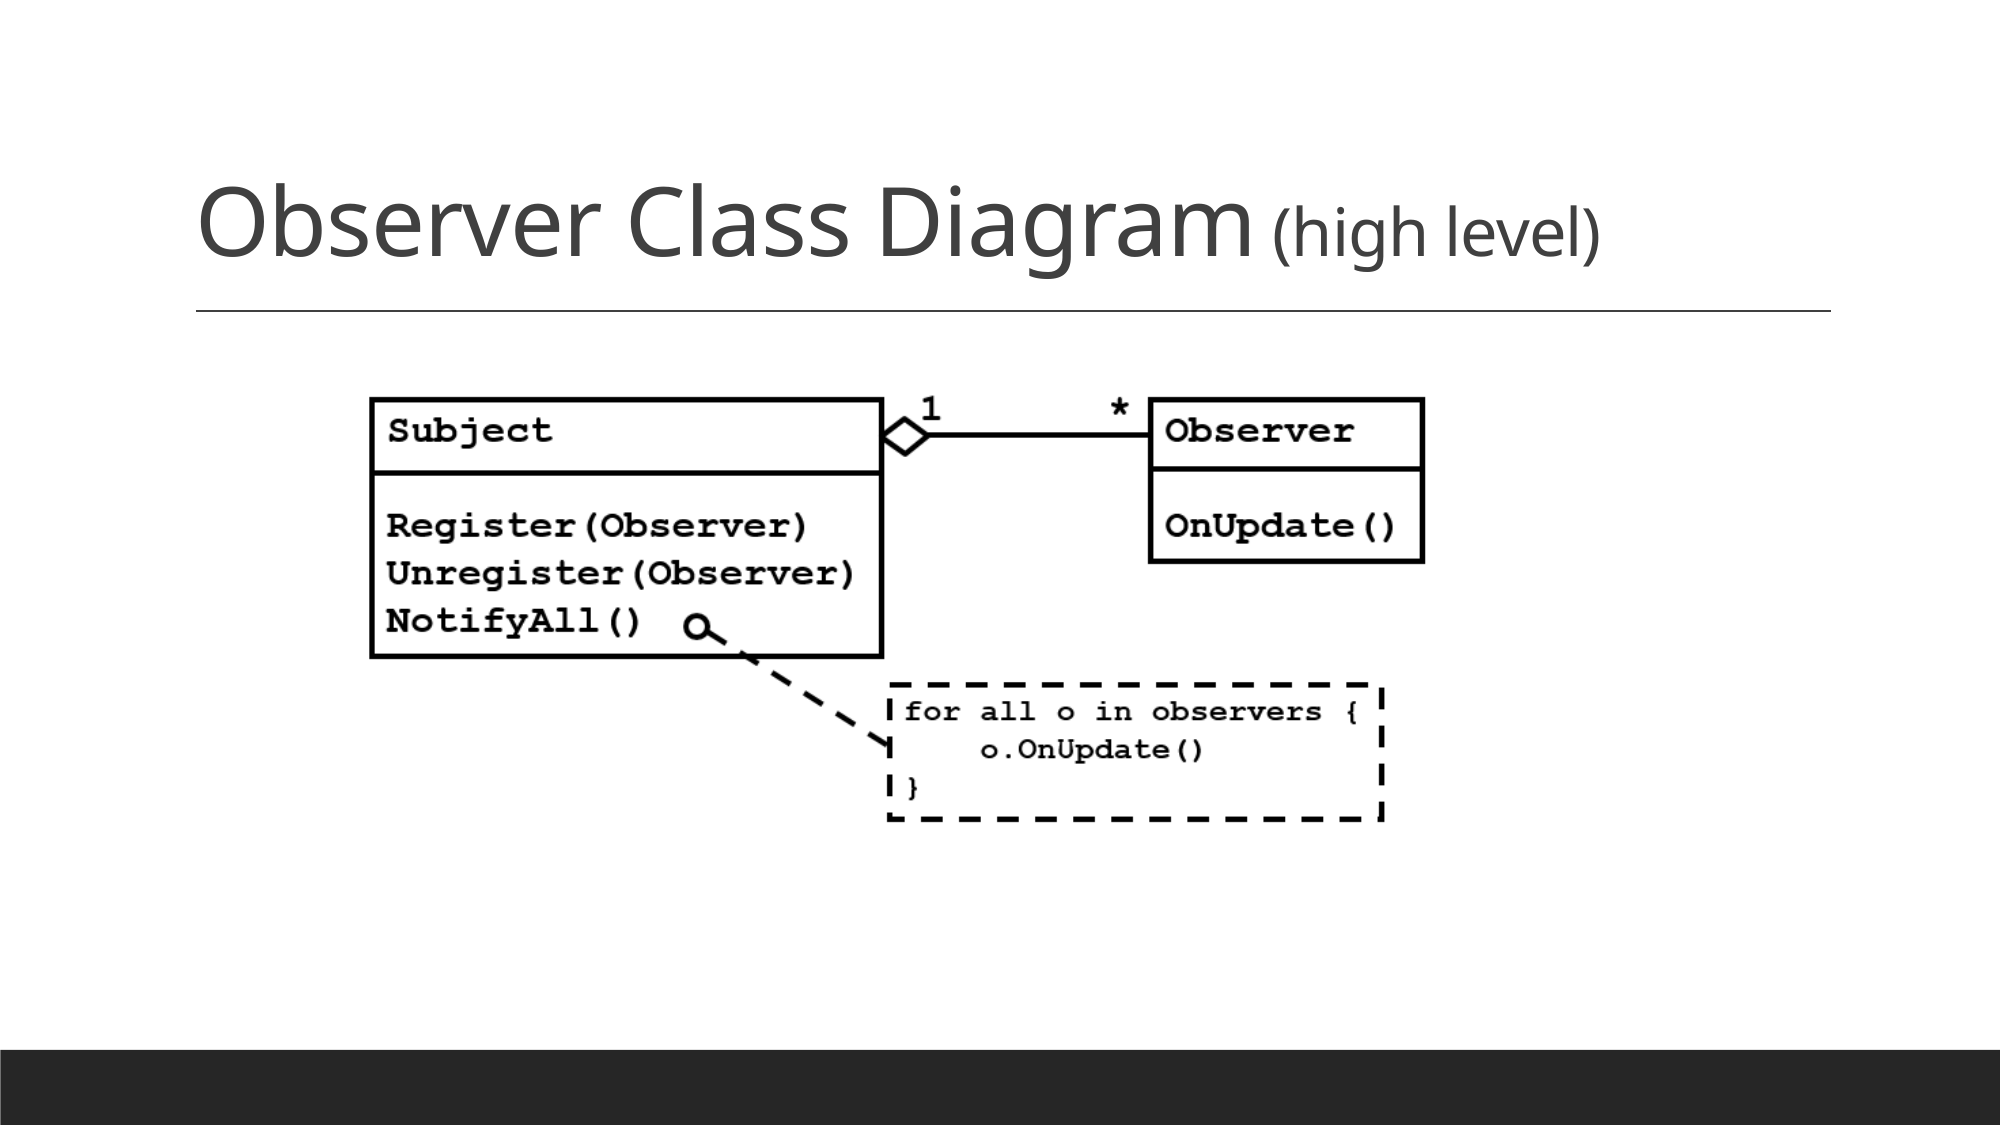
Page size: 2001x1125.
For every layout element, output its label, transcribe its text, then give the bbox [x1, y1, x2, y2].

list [364, 350, 1443, 849]
title Observer Class Diagram (high level) [180, 47, 1830, 285]
